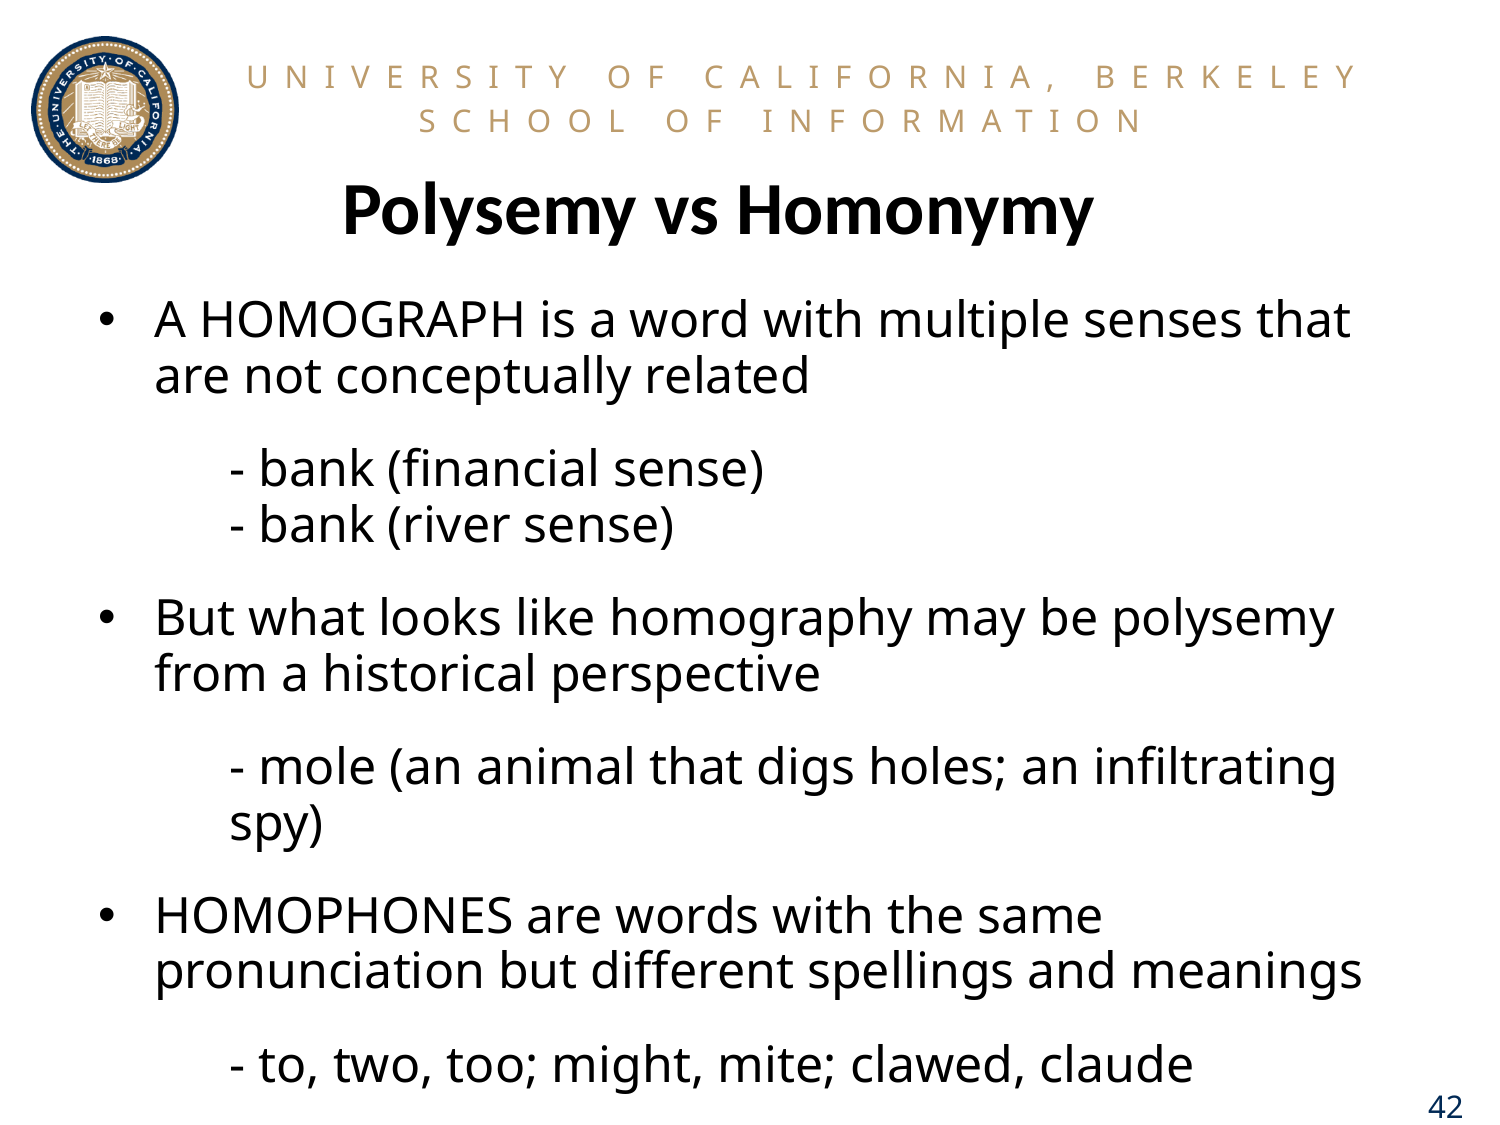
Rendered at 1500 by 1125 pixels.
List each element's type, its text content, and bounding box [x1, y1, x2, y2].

text_box SCHOOL OF INFORMATION [412, 105, 1147, 140]
picture [31, 36, 179, 184]
text_box A HOMOGRAPH is a word with multiple senses that are not conceptually related - bank (financial sense) - bank (river sense) But what looks like homography may be polysemy from a historical perspective - mole (an animal that digs holes; an infiltrating spy) HOMOPHONES are words with the same pronunciation but different spellings and meanings - to, two, too; might, mite; clawed, claude [87, 287, 1413, 1099]
text_box 42 [1438, 1081, 1454, 1119]
title Polysemy vs Homonymy [0, 112, 1438, 308]
text_box UNIVERSITY OF CALIFORNIA, BERKELEY [240, 61, 1361, 97]
